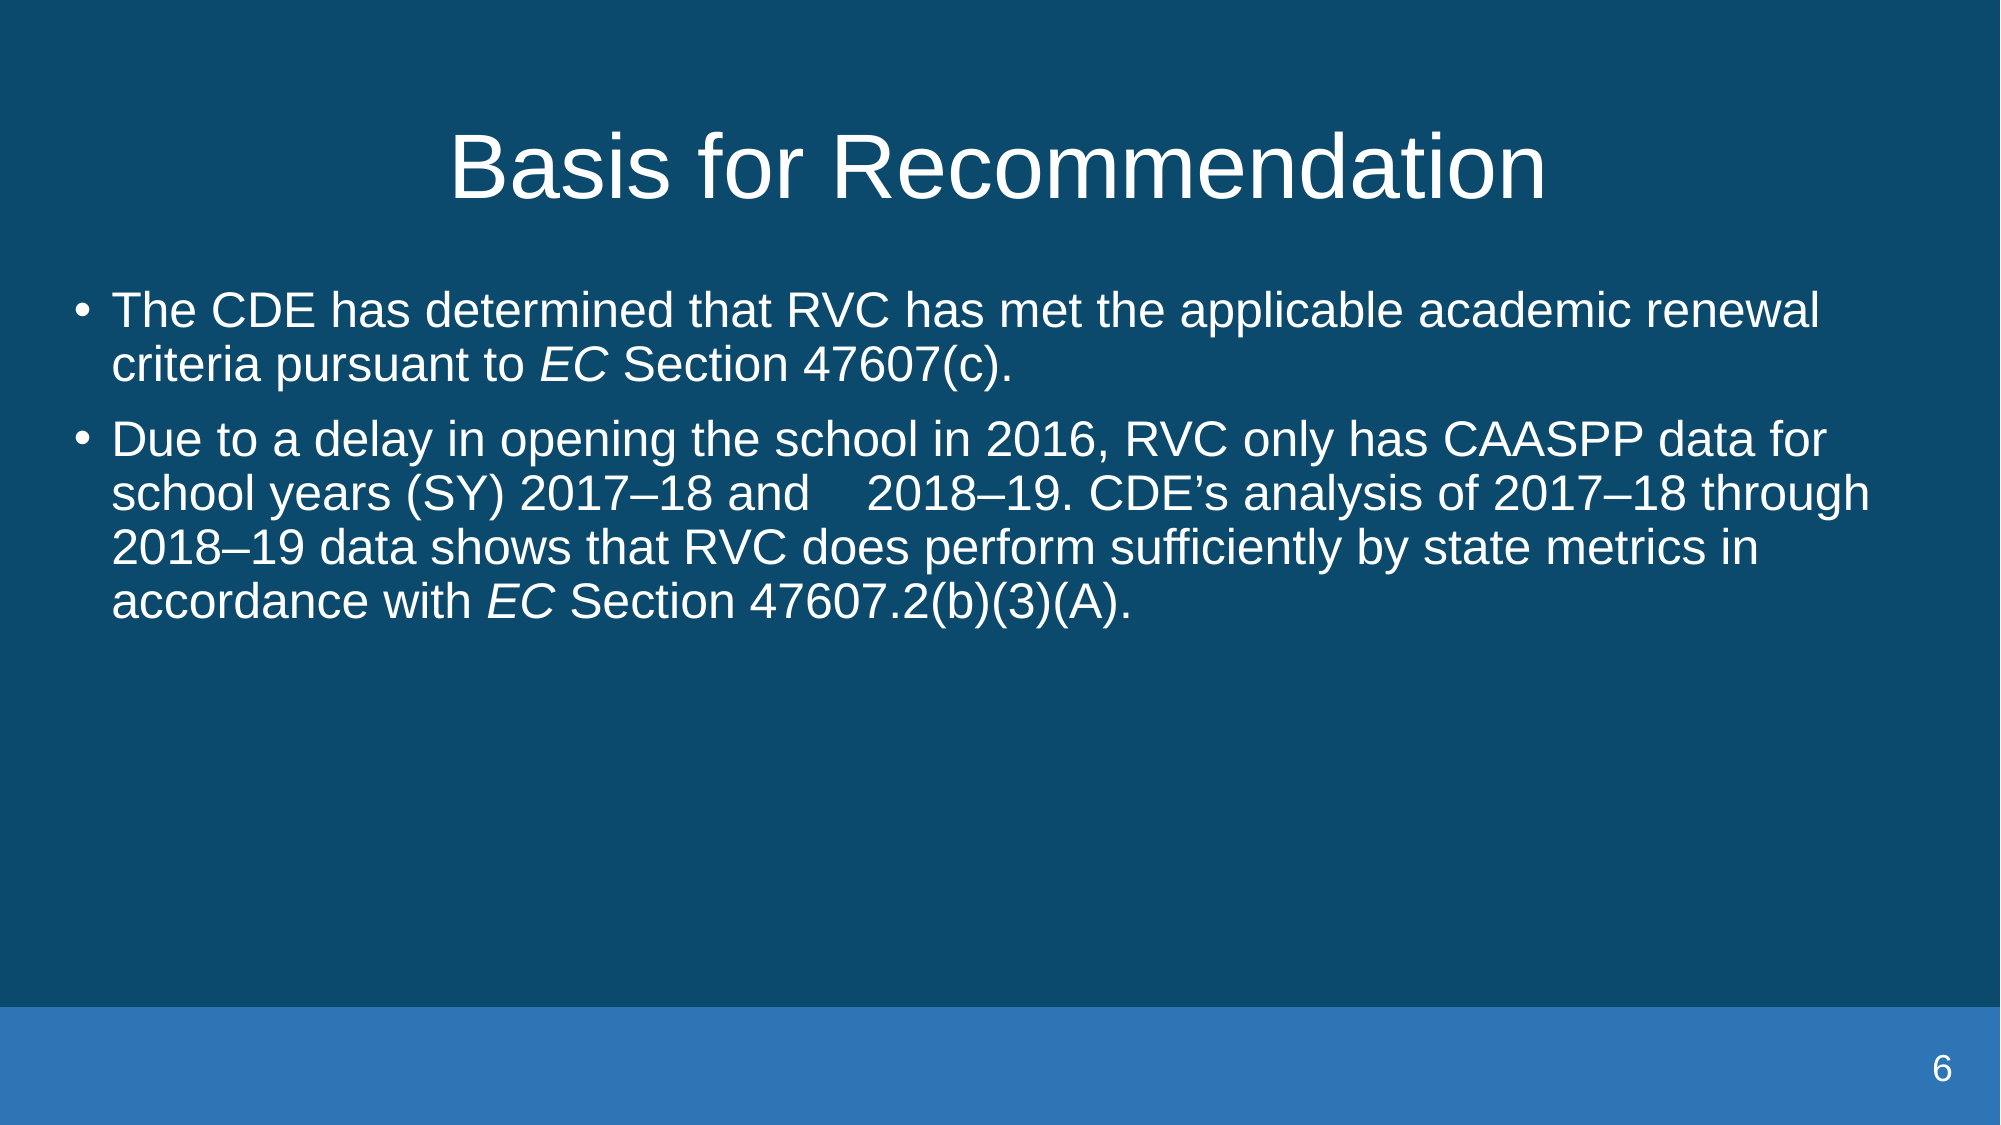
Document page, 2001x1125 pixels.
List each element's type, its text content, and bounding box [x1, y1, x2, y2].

list The CDE has determined that RVC has met the applicable academic renewal criteria pursuant to EC Section 47607(c). Due to a delay in opening the school in 2016, RVC only has CAASPP data for school years (SY) 2017–18 and 2018–19. CDE’s analysis of 2017–18 through 2018–19 data shows that RVC does perform sufficiently by state metrics in accordance with EC Section 47607.2(b)(3)(A). [58, 277, 1940, 902]
title Basis for Recommendation [30, 59, 1968, 278]
picture [0, 1007, 2000, 1125]
slide_number 6 [1883, 1036, 1968, 1097]
